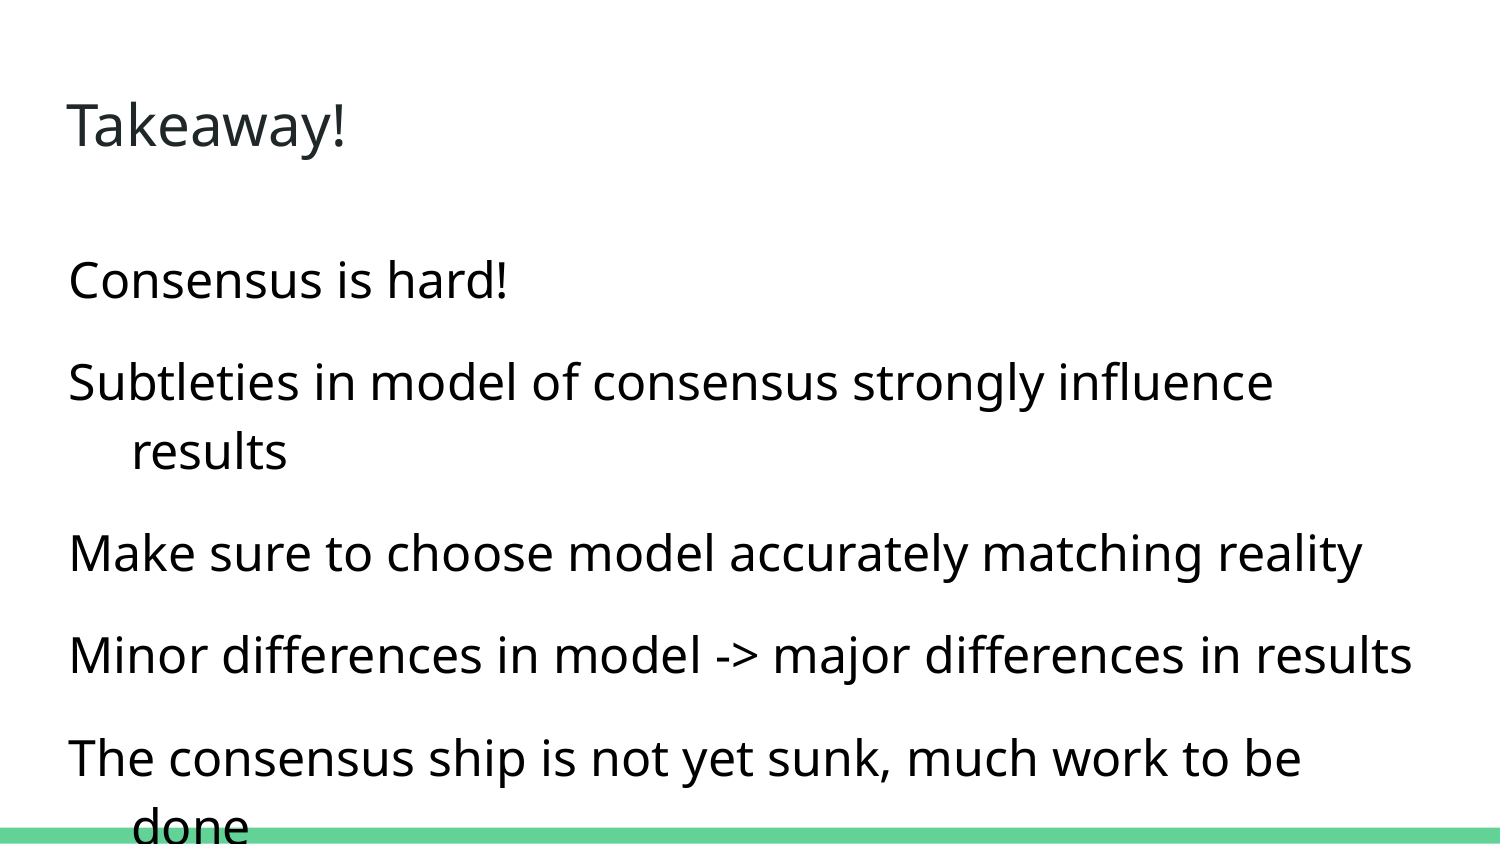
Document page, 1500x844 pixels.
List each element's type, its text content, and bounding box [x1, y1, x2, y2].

title Takeaway! [51, 72, 1449, 167]
list Consensus is hard! Subtleties in model of consensus strongly influence results Make sure to choose model accurately matching reality Minor differences in model -> major differences in results The consensus ship is not yet sunk, much work to be done Consensus is everywhere in distributed systems [41, 224, 1439, 785]
